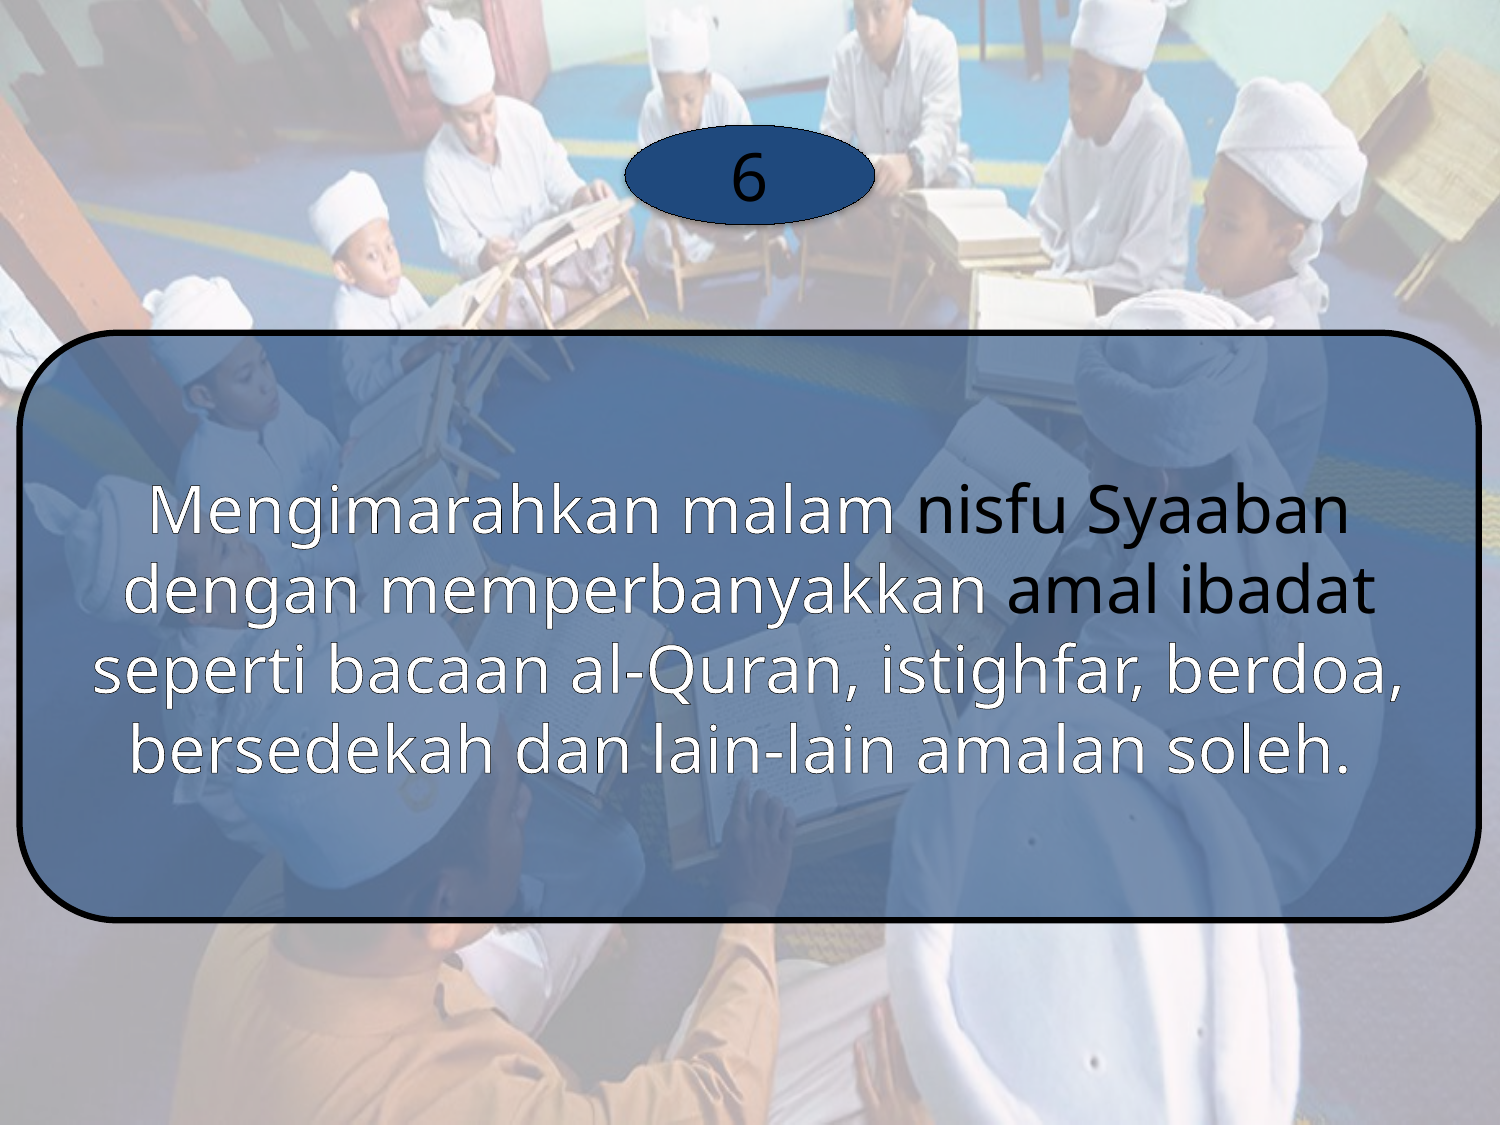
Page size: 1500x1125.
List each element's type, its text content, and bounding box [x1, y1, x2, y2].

text_box Mengimarahkan malam nisfu Syaaban dengan memperbanyakkan amal ibadat seperti bacaan al-Quran, istighfar, berdoa, bersedekah dan lain-lain amalan soleh. [19, 332, 1479, 921]
text_box 6 [624, 125, 875, 225]
